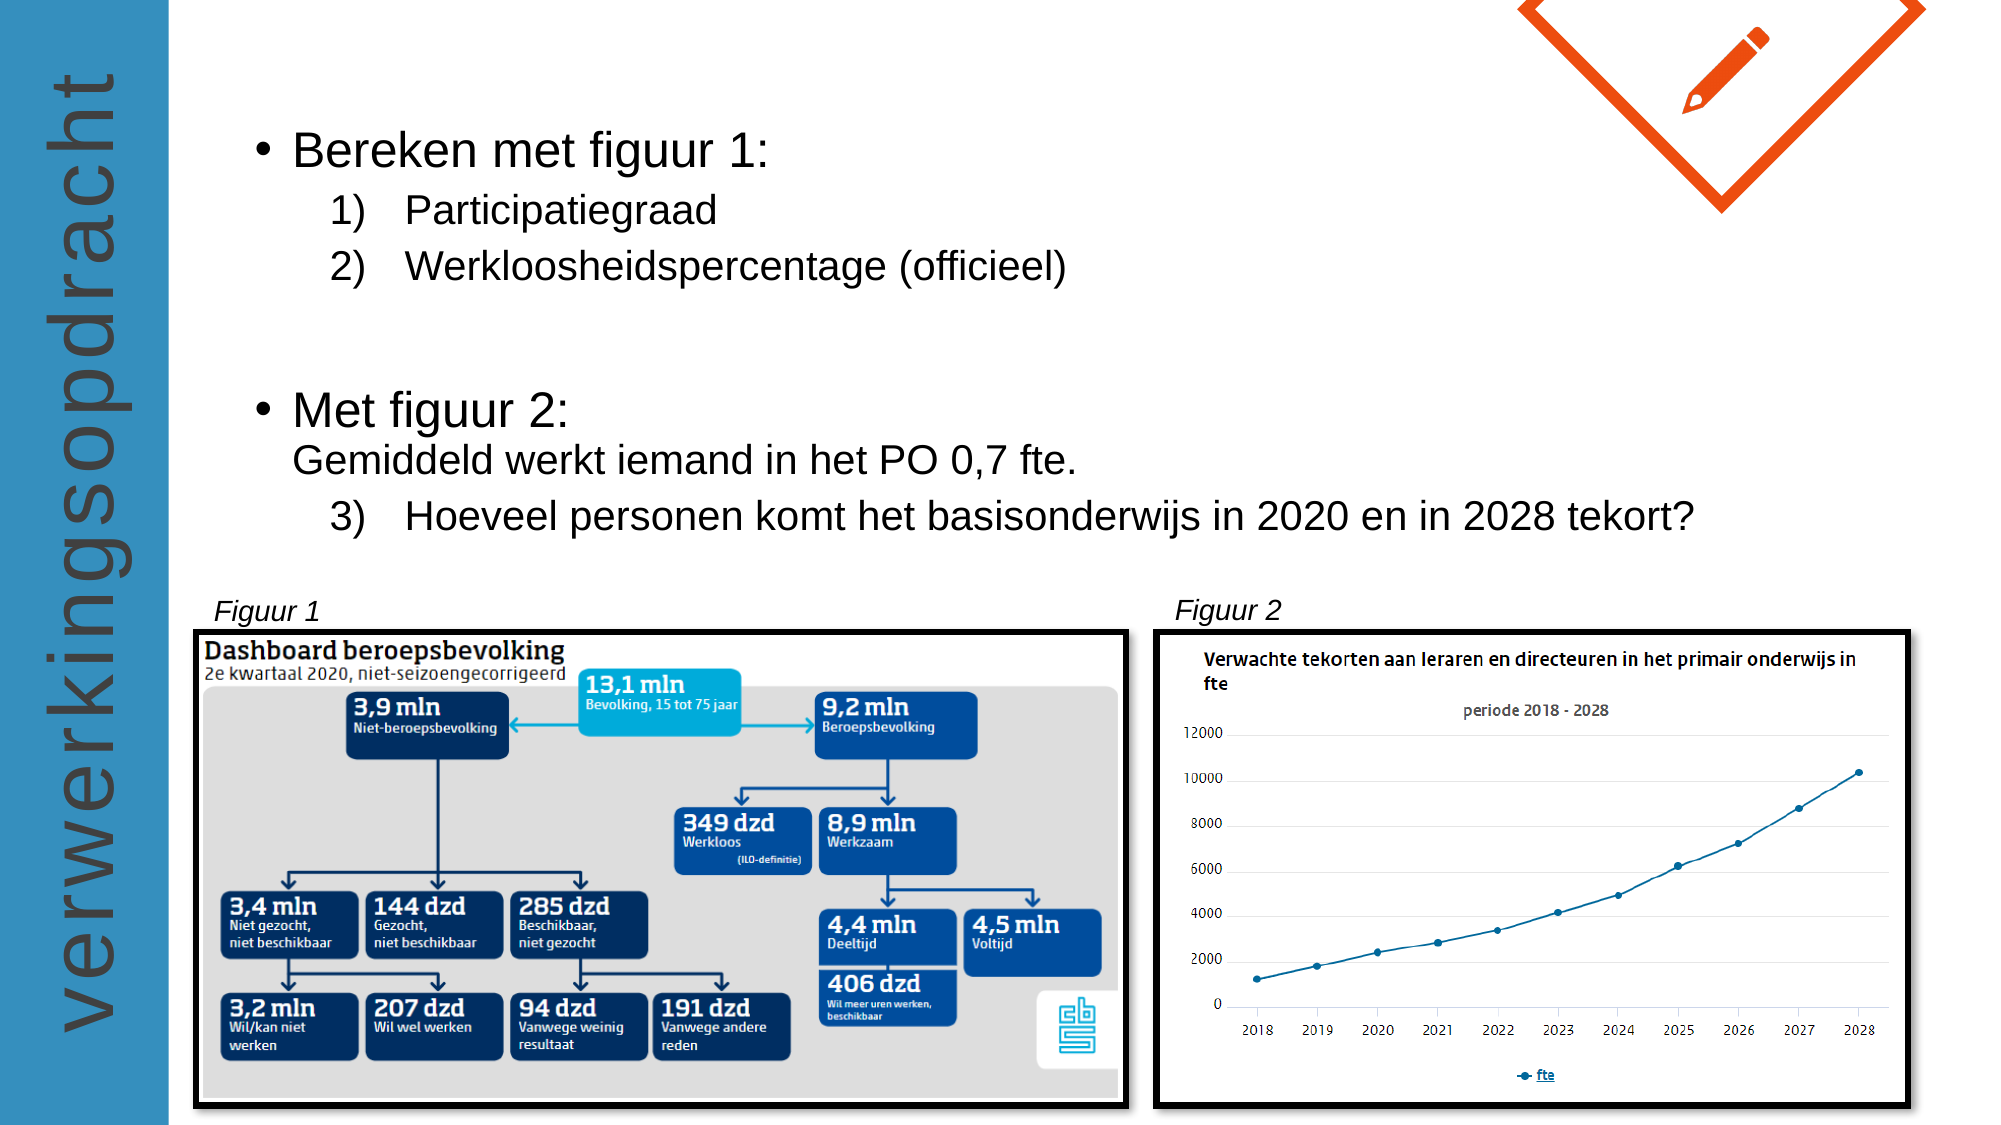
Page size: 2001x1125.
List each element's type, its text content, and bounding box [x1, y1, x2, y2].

picture [1159, 635, 1905, 1103]
text_box Figuur 2 [1159, 583, 1297, 634]
list Bereken met figuur 1: Participatiegraad Werkloosheidspercentage (officieel) Met figuur 2: Gemiddeld werkt iemand in het PO 0,7 fte. Hoeveel personen komt het basisonderwijs in 2020 en in 2028 tekort? [239, 116, 1905, 563]
text_box Figuur 1 [199, 584, 337, 635]
picture [1673, 18, 1778, 116]
picture [198, 635, 1123, 1103]
